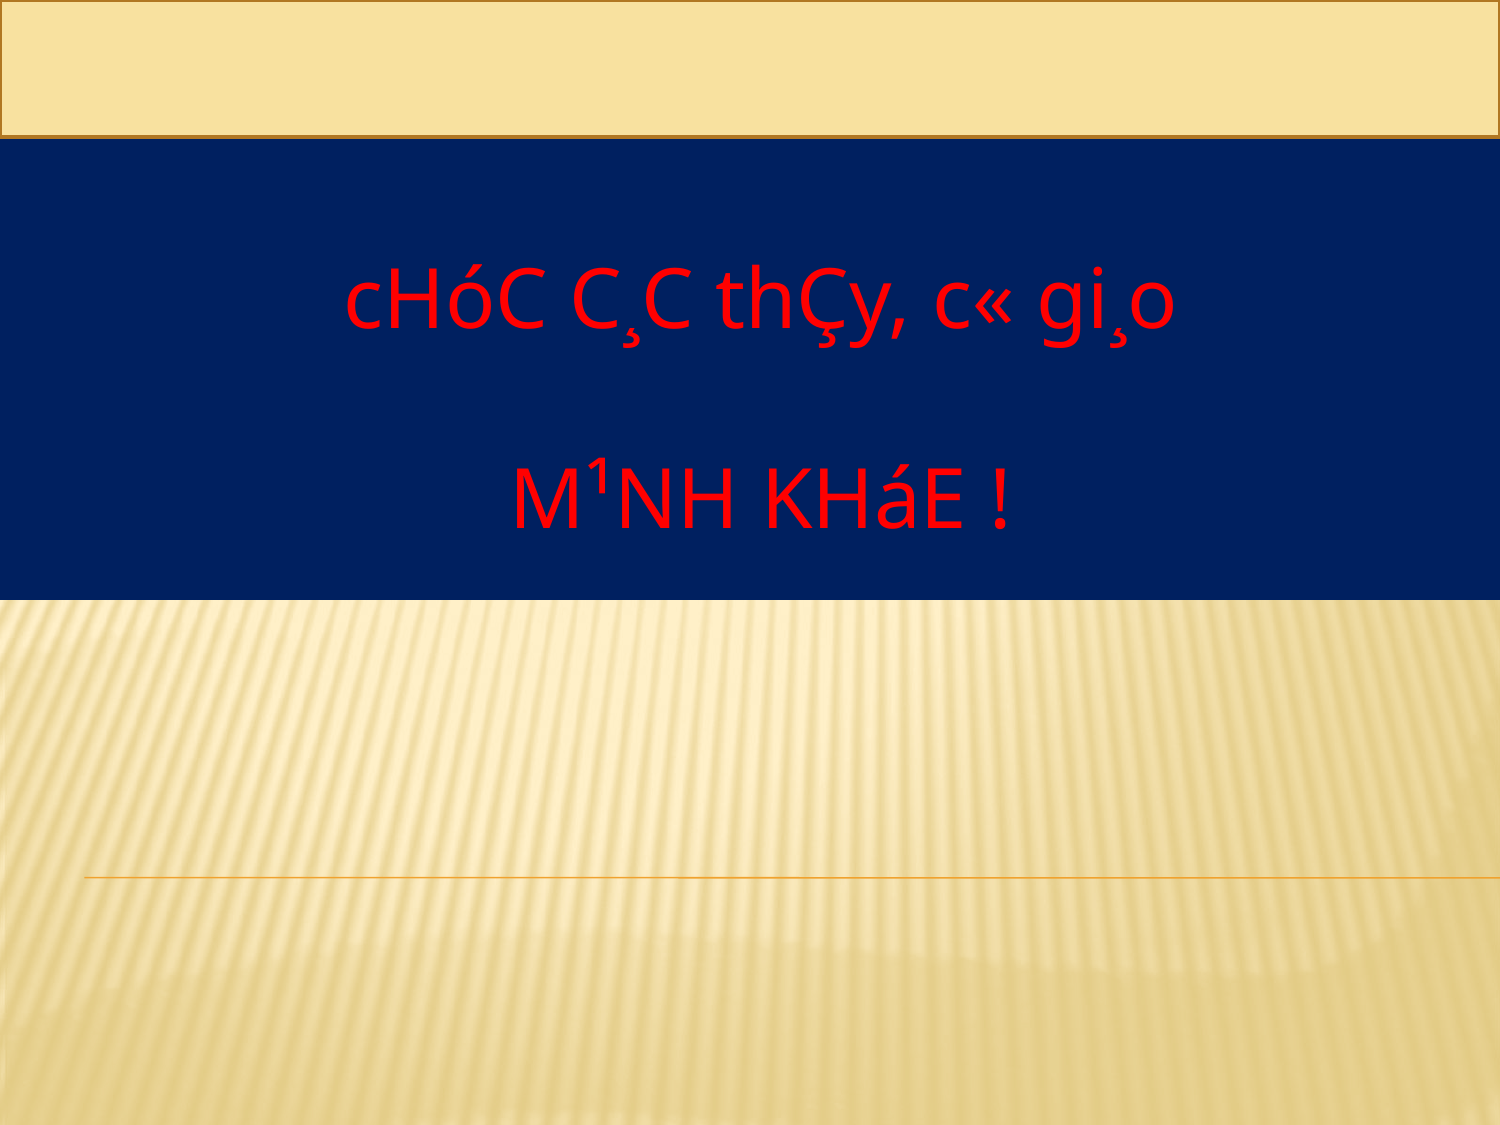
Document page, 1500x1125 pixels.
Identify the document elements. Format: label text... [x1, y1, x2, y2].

text_box cHóC C¸C thÇy, c« gi¸o M¹NH KHáE ! [0, 139, 1500, 600]
text_box [0, 0, 1500, 139]
